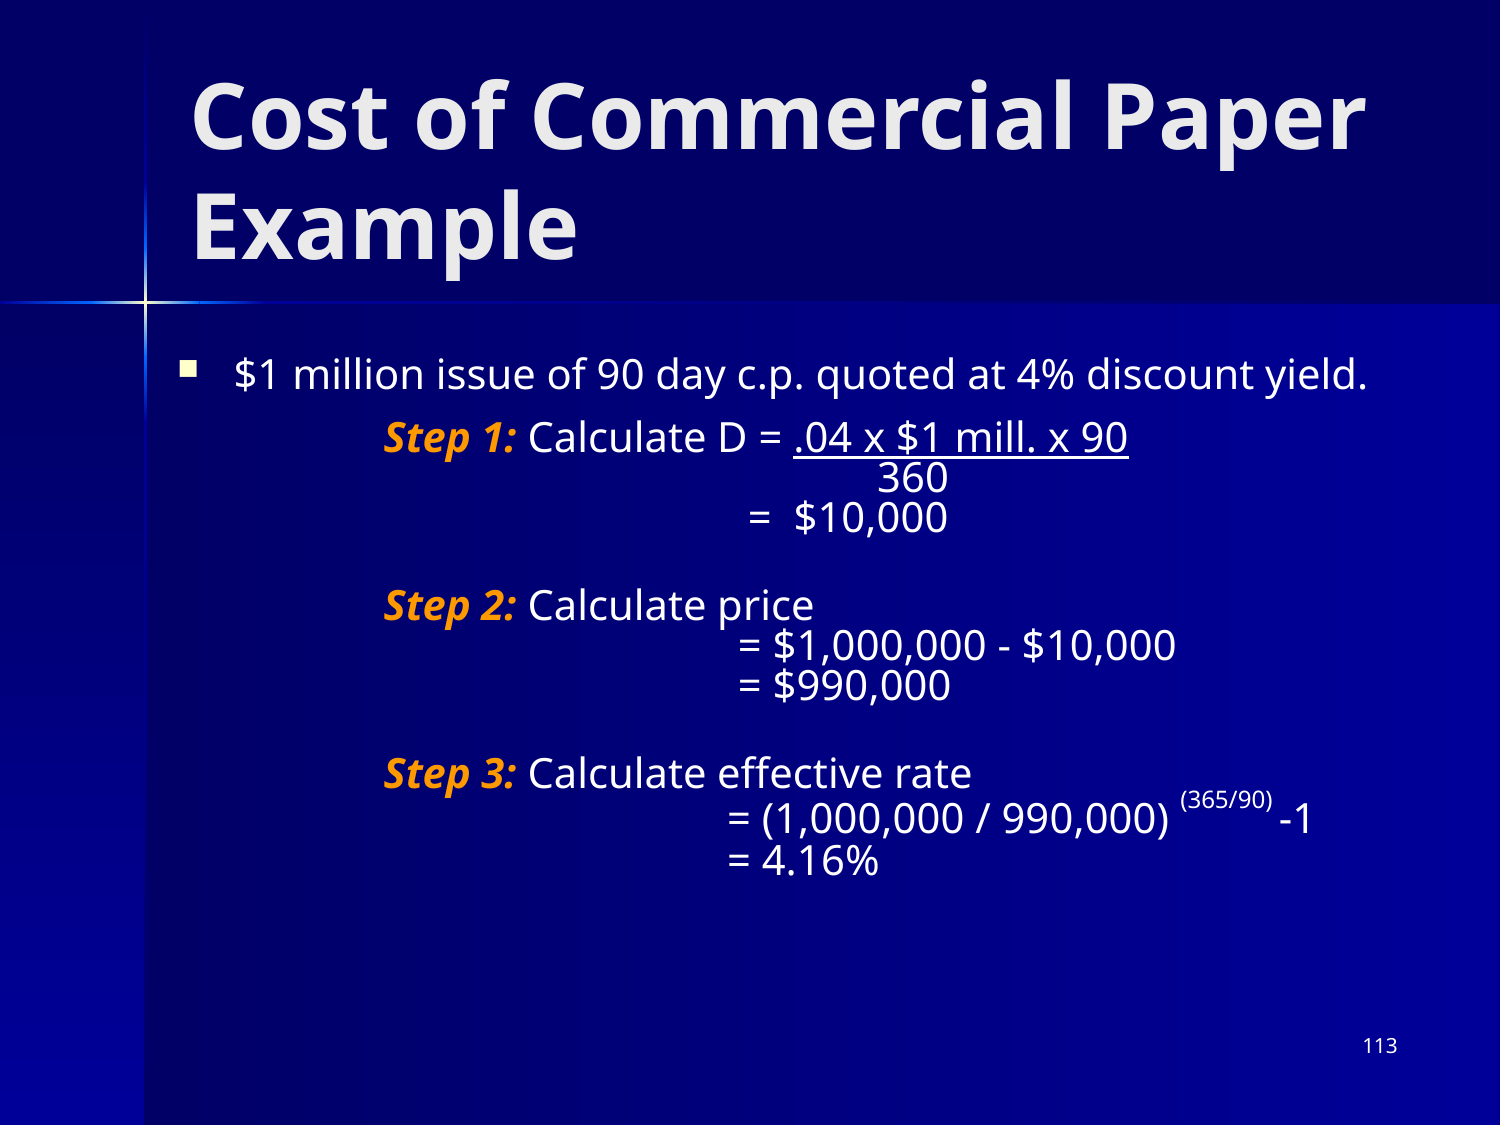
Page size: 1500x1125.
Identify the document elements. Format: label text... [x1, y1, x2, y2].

list $1 million issue of 90 day c.p. quoted at 4% discount yield. Step 1: Calculate D = .04 x $1 mill. x 90 360 = $10,000 Step 2: Calculate price = $1,000,000 - $10,000 = $990,000 Step 3: Calculate effective rate = (1,000,000 / 990,000) (365/90) -1 = 4.16% [162, 349, 1451, 1013]
slide_number 113 [1099, 1024, 1413, 1101]
title Cost of Commercial Paper Example [174, 49, 1413, 286]
